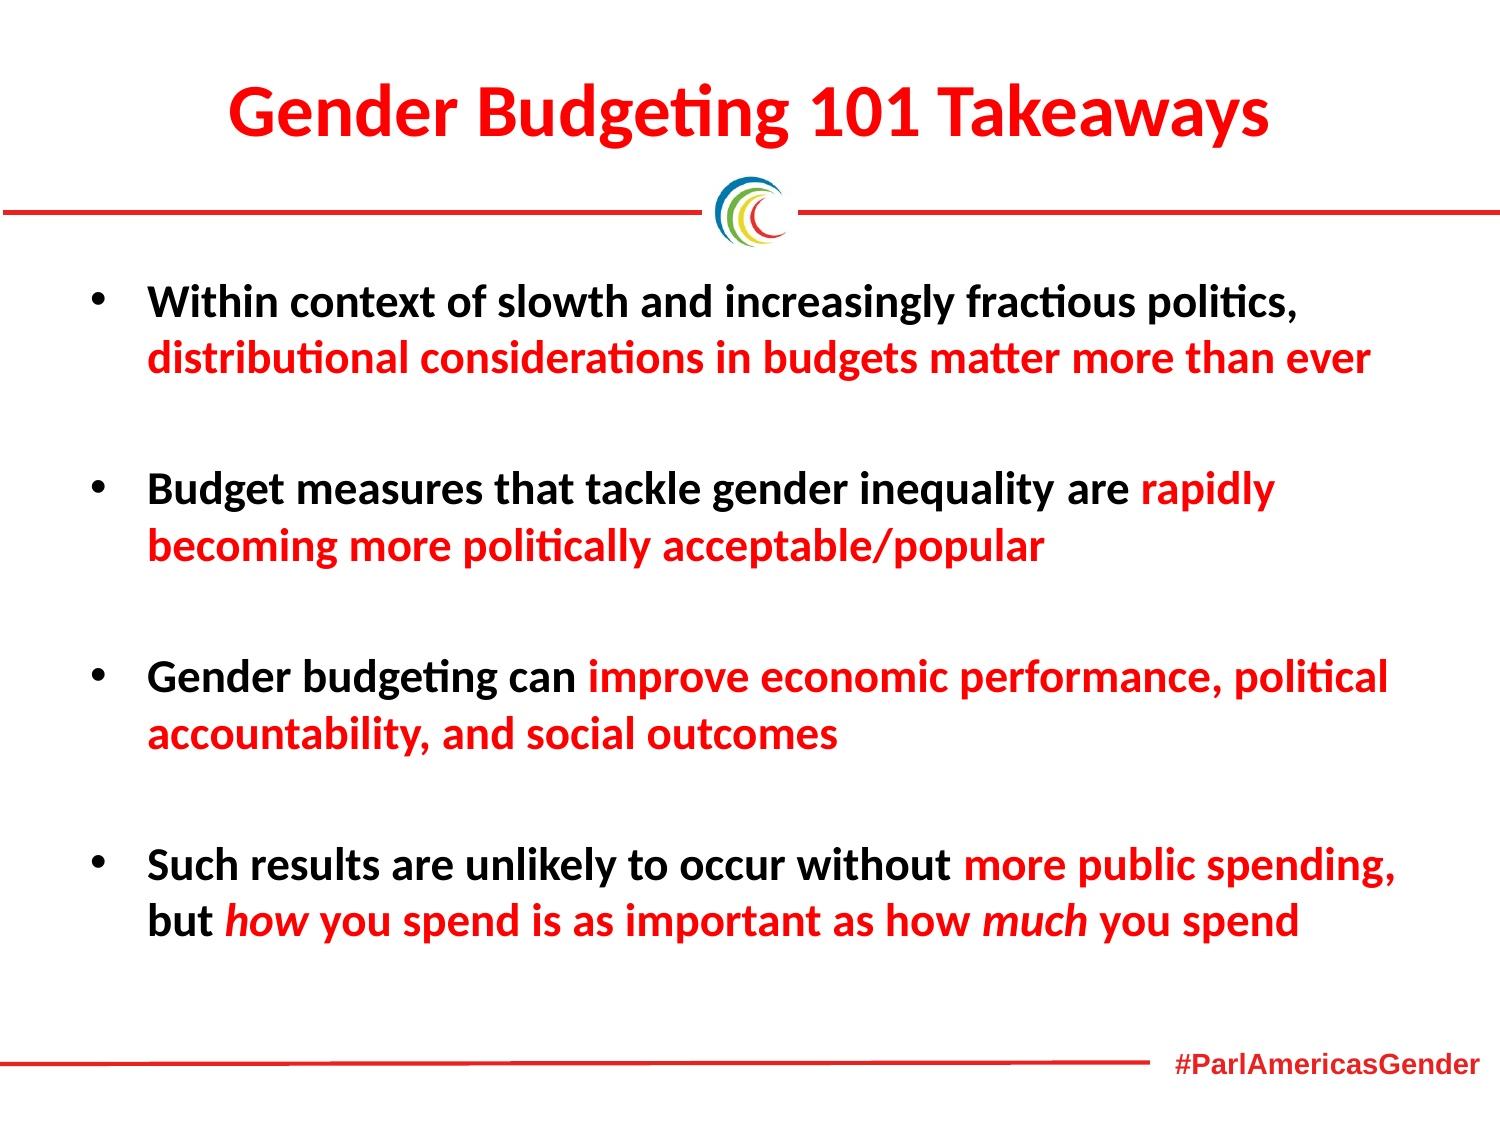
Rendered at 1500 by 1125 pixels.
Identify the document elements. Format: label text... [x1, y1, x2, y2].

title Gender Budgeting 101 Takeaways [75, 12, 1425, 200]
list Within context of slowth and increasingly fractious politics, distributional considerations in budgets matter more than ever Budget measures that tackle gender inequality are rapidly becoming more politically acceptable/popular Gender budgeting can improve economic performance, political accountability, and social outcomes Such results are unlikely to occur without more public spending, but how you spend is as important as how much you spend [75, 262, 1425, 1005]
text_box #ParlAmericasGender [1154, 1018, 1500, 1107]
picture [702, 174, 798, 251]
